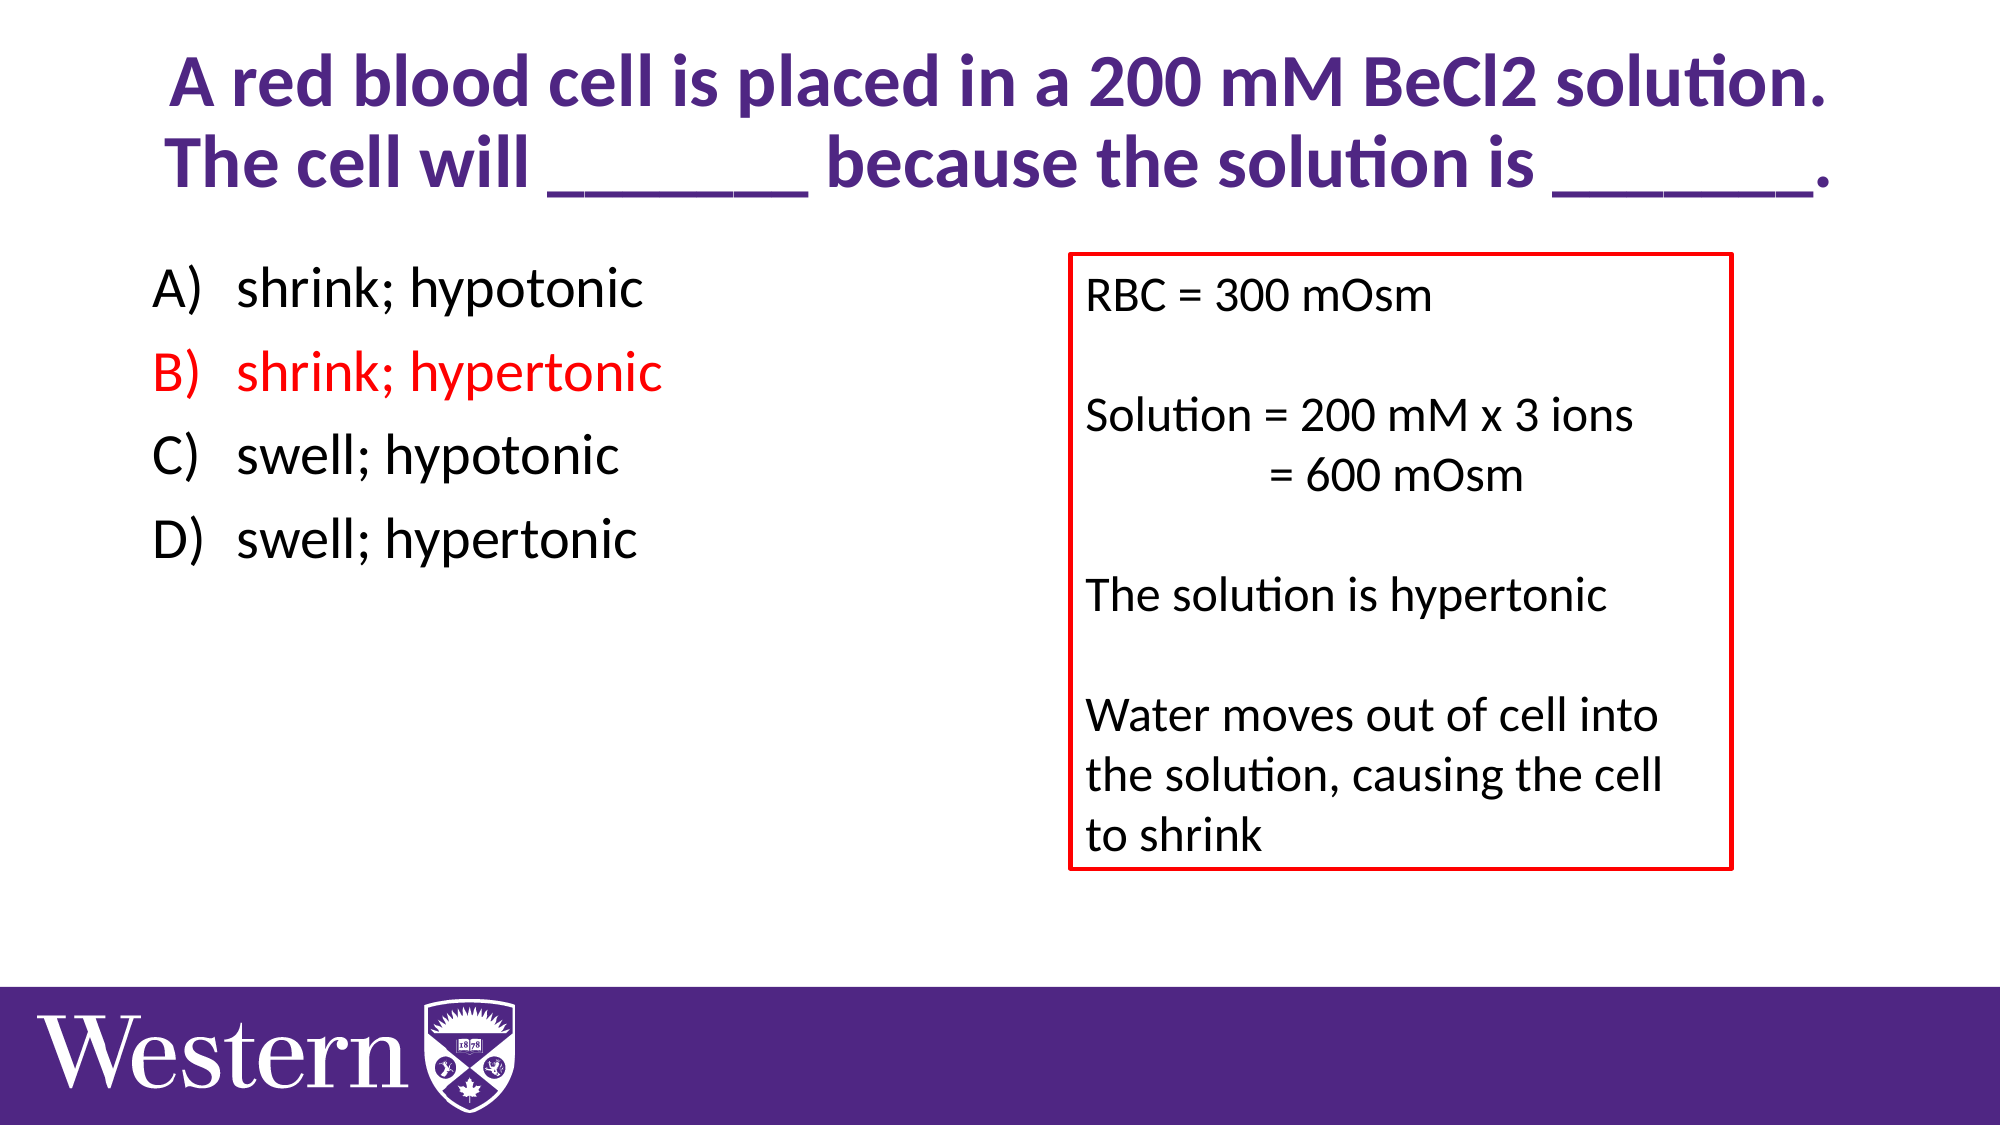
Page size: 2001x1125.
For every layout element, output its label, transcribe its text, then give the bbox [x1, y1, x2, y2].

text_box RBC = 300 mOsm Solution = 200 mM x 3 ions = 600 mOsm The solution is hypertonic Water moves out of cell into the solution, causing the cell to shrink [1070, 253, 1732, 869]
title A red blood cell is placed in a 200 mM BeCl2 solution. The cell will _______ because the solution is _______. [137, 32, 1863, 213]
text_box [0, 986, 2000, 1125]
list shrink; hypotonic shrink; hypertonic swell; hypotonic swell; hypertonic [137, 249, 1863, 975]
picture [37, 999, 515, 1113]
